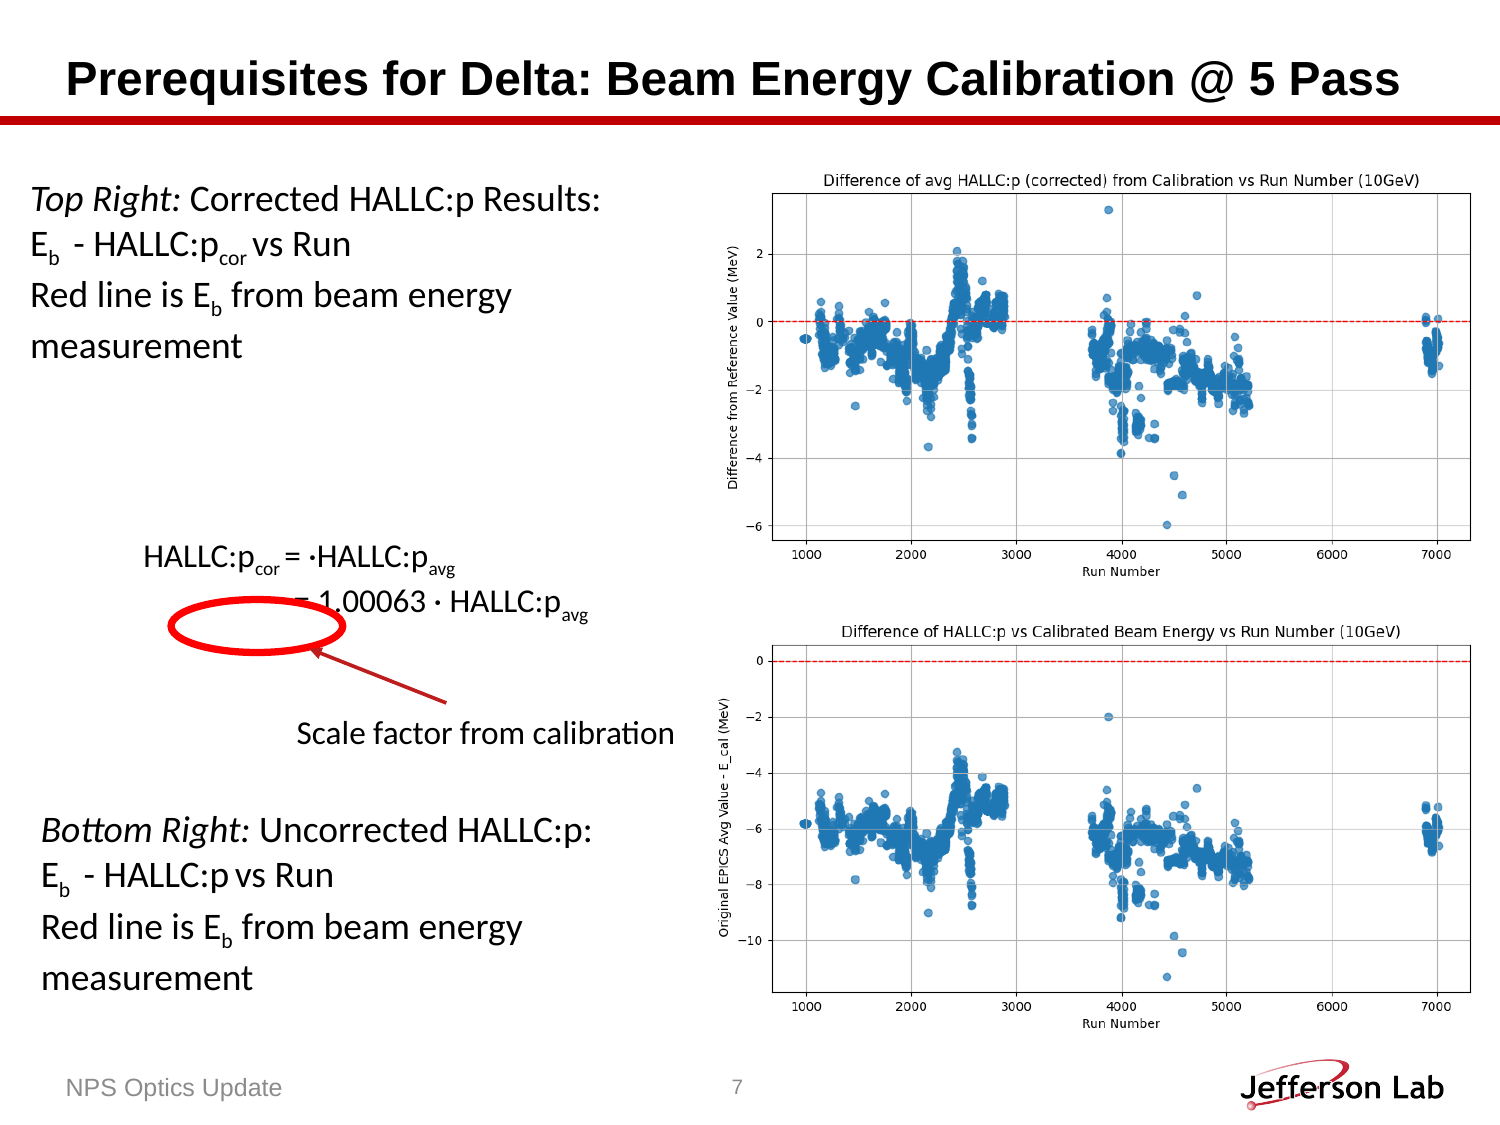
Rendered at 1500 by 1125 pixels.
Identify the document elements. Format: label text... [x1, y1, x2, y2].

footer NPS Optics Update [50, 1060, 694, 1112]
text_box Bottom Right: Uncorrected HALLC:p: Eb - HALLC:p vs Run Red line is Eb from beam energy measurement [25, 798, 718, 1051]
text_box Top Right: Corrected HALLC:p Results: Eb - HALLC:pcor vs Run Red line is Eb from beam energy measurement [15, 166, 659, 464]
picture [1238, 1051, 1457, 1122]
title Prerequisites for Delta: Beam Energy Calibration @ 5 Pass [50, 39, 1440, 120]
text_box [309, 648, 447, 704]
text_box [169, 598, 344, 654]
picture [659, 138, 1500, 589]
slide_number 7 [693, 1060, 782, 1111]
picture [659, 590, 1500, 1041]
text_box Scale factor from calibration [281, 703, 659, 759]
